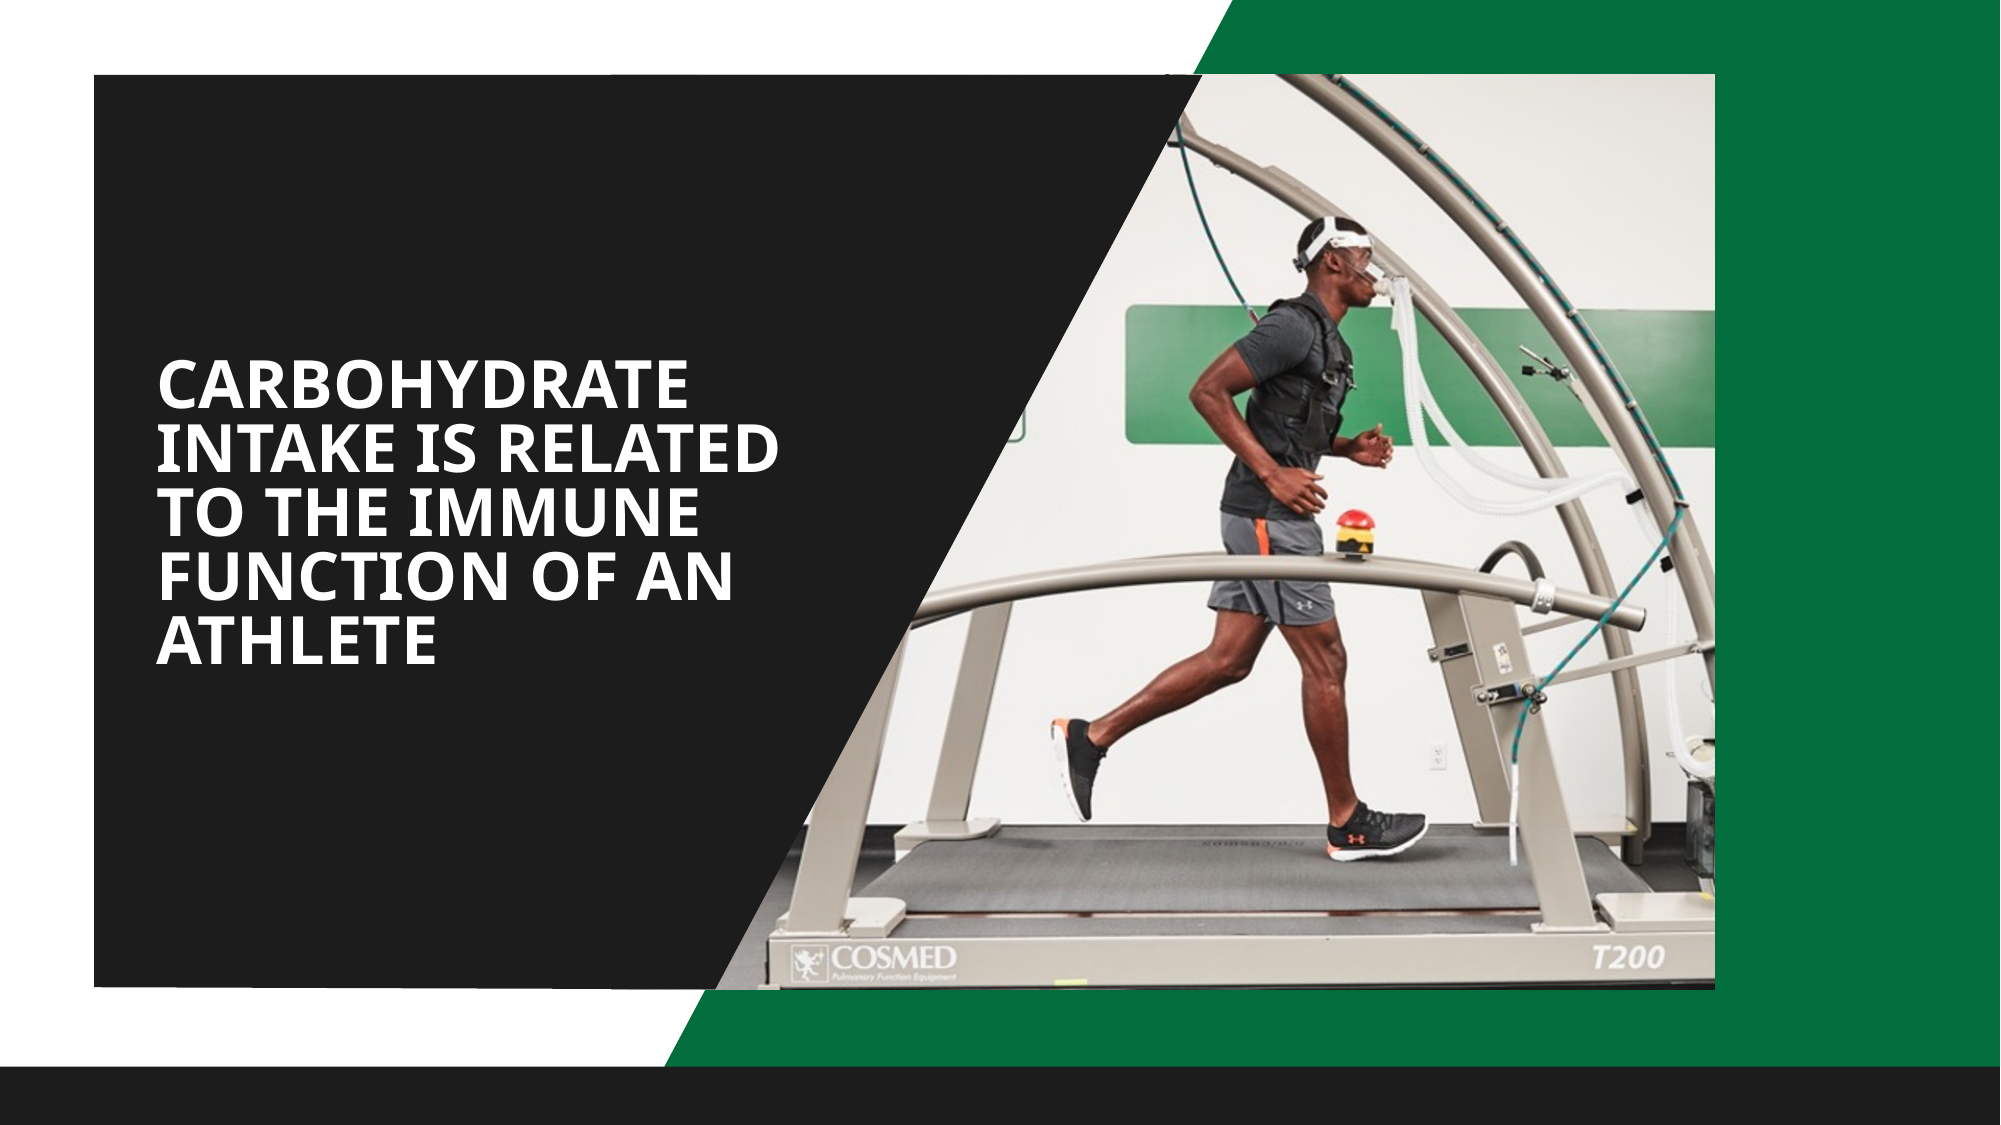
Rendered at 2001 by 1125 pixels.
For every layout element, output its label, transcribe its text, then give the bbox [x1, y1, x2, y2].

picture [716, 74, 1715, 990]
title CARBOHYDRATE INTAKE IS RELATED TO THE IMMUNE FUNCTION OF AN ATHLETE [141, 447, 823, 587]
